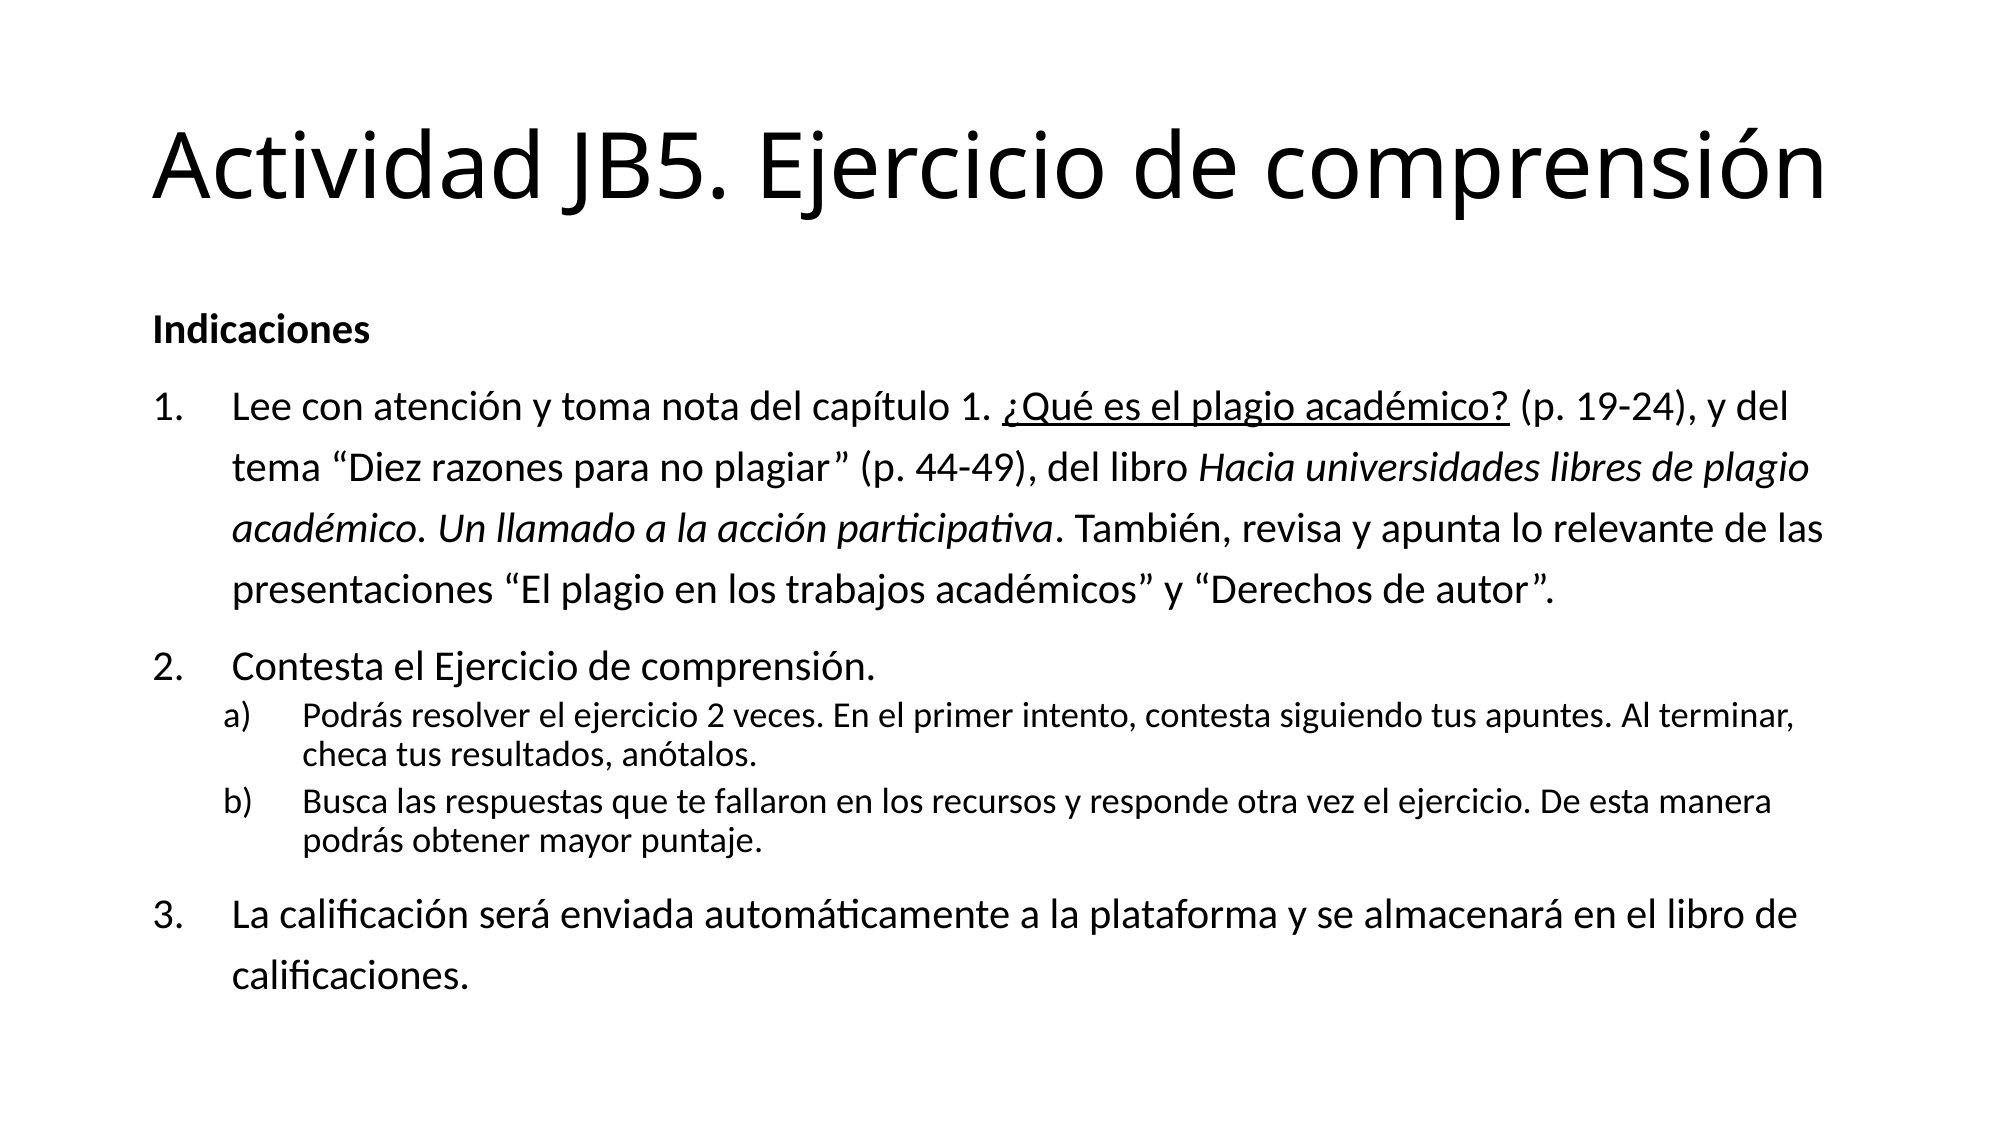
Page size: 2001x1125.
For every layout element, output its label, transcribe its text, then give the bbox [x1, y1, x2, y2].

list Indicaciones Lee con atención y toma nota del capítulo 1. ¿Qué es el plagio académico? (p. 19-24), y del tema “Diez razones para no plagiar” (p. 44-49), del libro Hacia universidades libres de plagio académico. Un llamado a la acción participativa. También, revisa y apunta lo relevante de las presentaciones “El plagio en los trabajos académicos” y “Derechos de autor”. Contesta el Ejercicio de comprensión. Podrás resolver el ejercicio 2 veces. En el primer intento, contesta siguiendo tus apuntes. Al terminar, checa tus resultados, anótalos. Busca las respuestas que te fallaron en los recursos y responde otra vez el ejercicio. De esta manera podrás obtener mayor puntaje. La calificación será enviada automáticamente a la plataforma y se almacenará en el libro de calificaciones. [137, 299, 1863, 1014]
title Actividad JB5. Ejercicio de comprensión [137, 59, 1863, 278]
